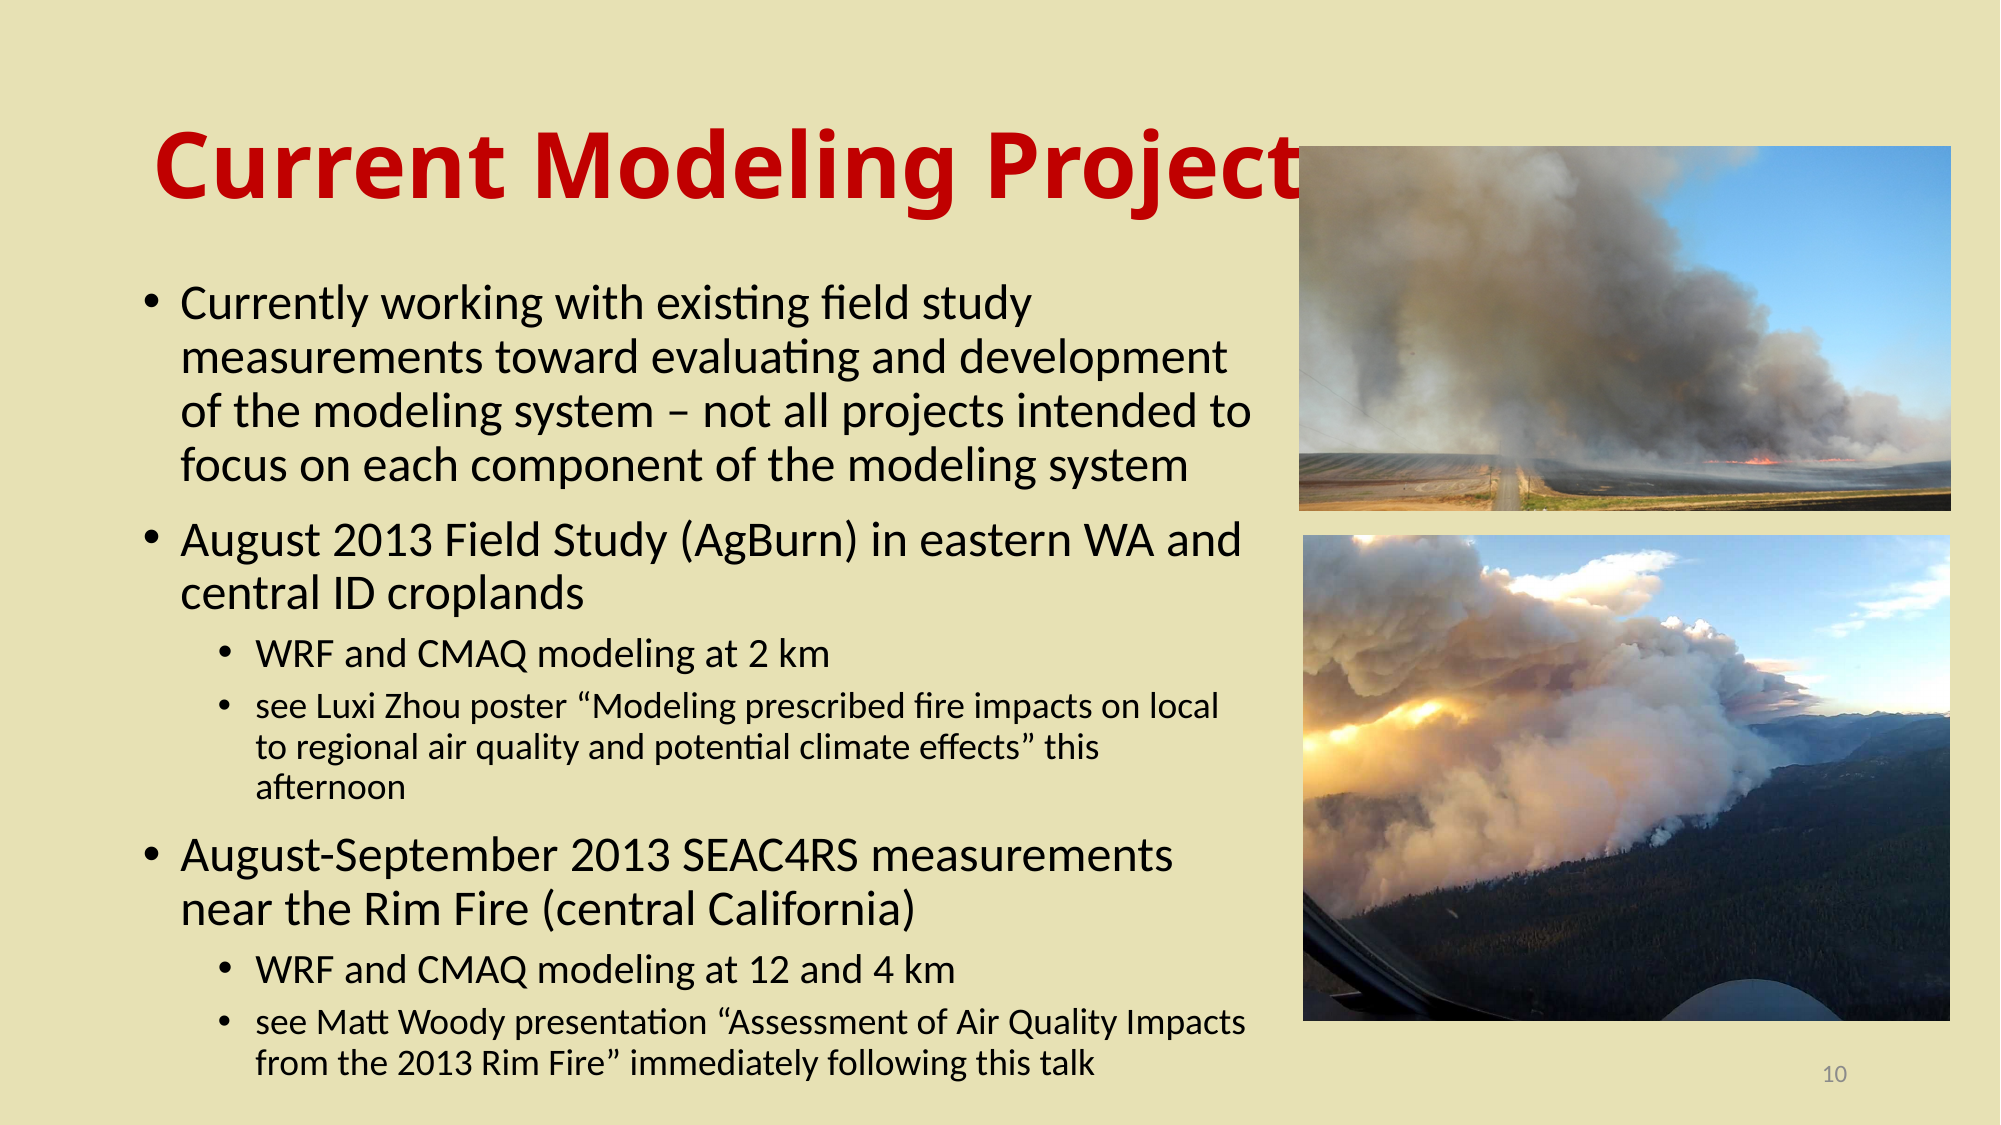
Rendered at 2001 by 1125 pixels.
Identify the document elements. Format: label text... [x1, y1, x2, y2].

picture [1303, 535, 1950, 1021]
title Current Modeling Projects [137, 59, 1863, 278]
list Currently working with existing field study measurements toward evaluating and development of the modeling system – not all projects intended to focus on each component of the modeling system August 2013 Field Study (AgBurn) in eastern WA and central ID croplands WRF and CMAQ modeling at 2 km see Luxi Zhou poster “Modeling prescribed fire impacts on local to regional air quality and potential climate effects” this afternoon August-September 2013 SEAC4RS measurements near the Rim Fire (central California) WRF and CMAQ modeling at 12 and 4 km see Matt Woody presentation “Assessment of Air Quality Impacts from the 2013 Rim Fire” immediately following this talk [127, 268, 1269, 1043]
slide_number 10 [1412, 1042, 1863, 1103]
picture [1299, 146, 1951, 511]
